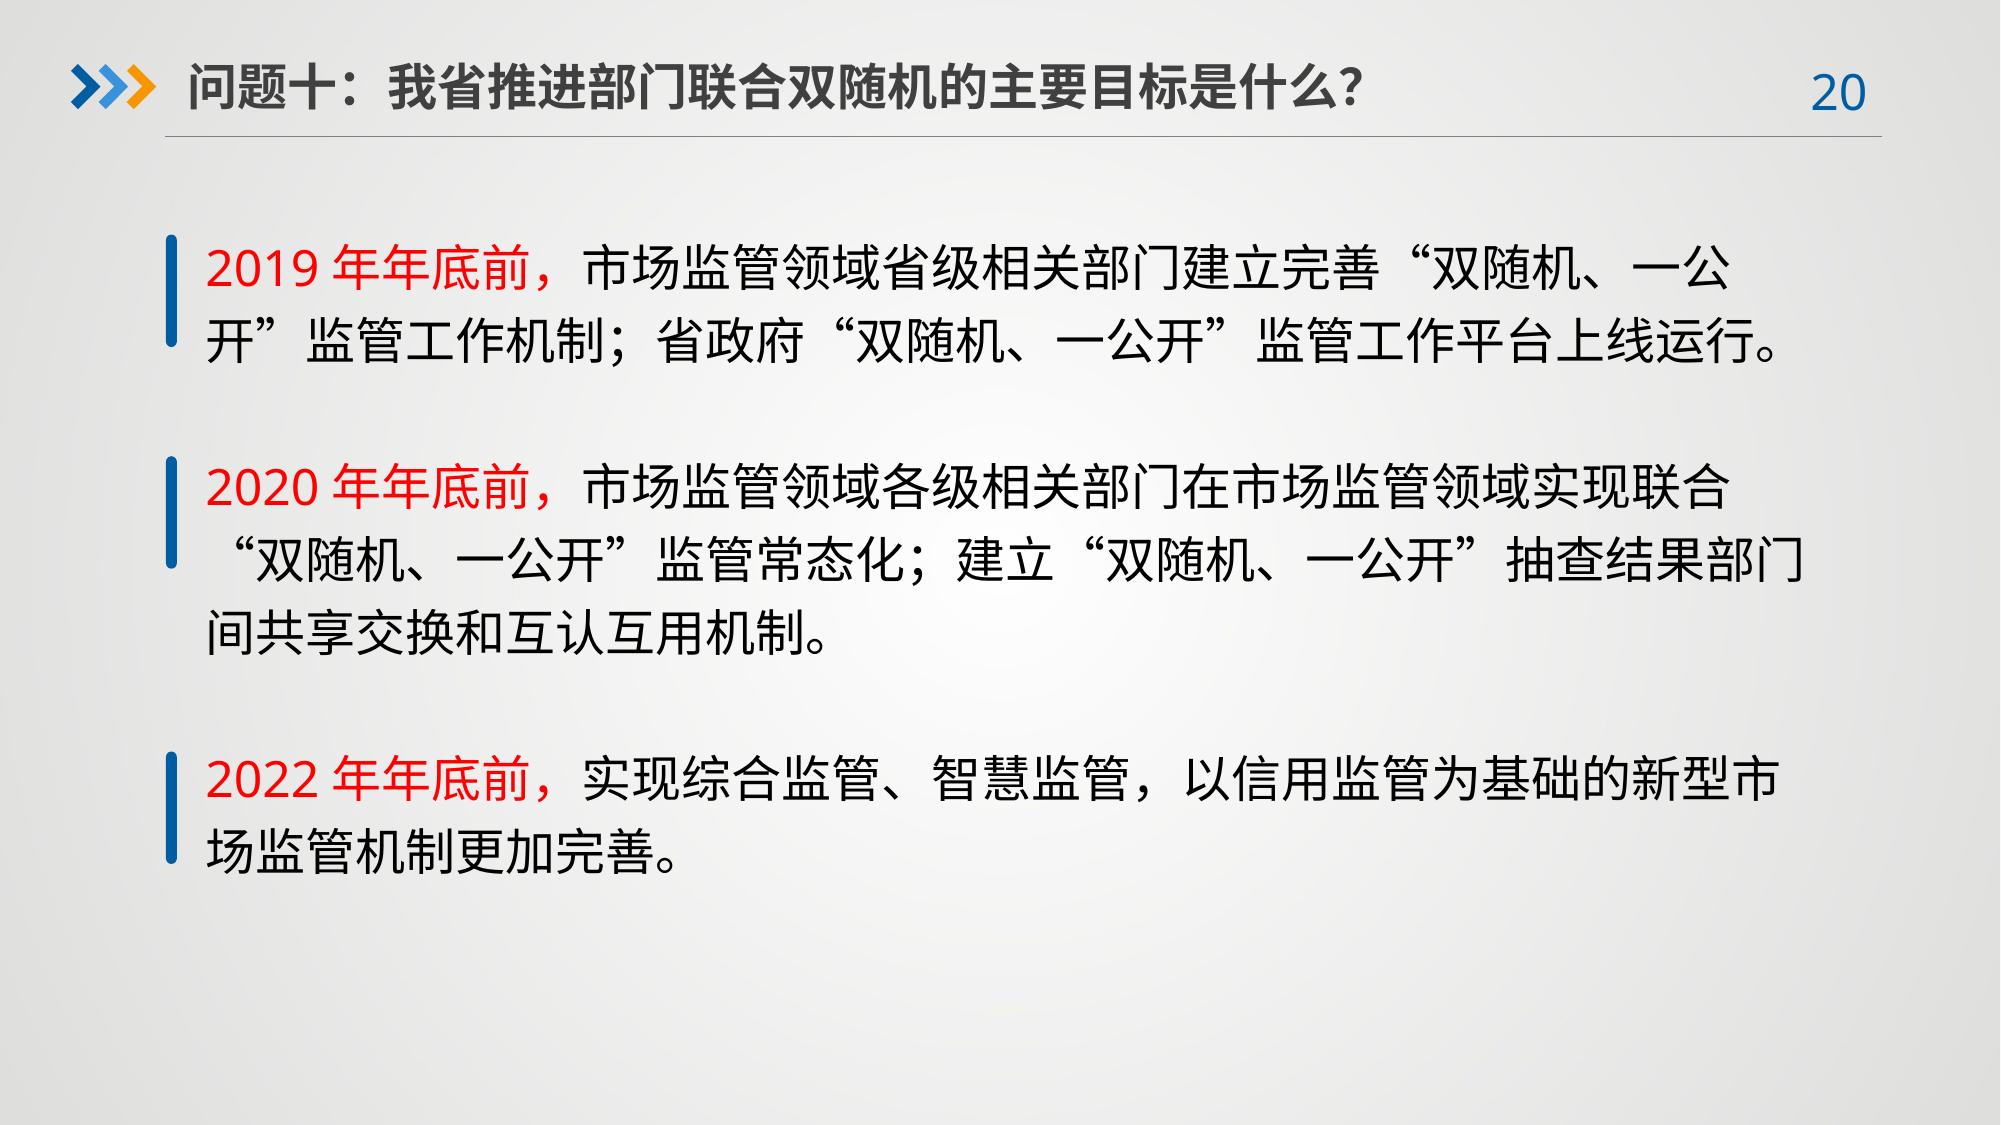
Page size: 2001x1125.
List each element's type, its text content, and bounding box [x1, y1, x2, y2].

text_box 问题十：我省推进部门联合双随机的主要目标是什么？ [187, 43, 1603, 127]
text_box [163, 454, 179, 571]
picture [0, 0, 2001, 1125]
text_box [163, 749, 179, 867]
text_box 2019年年底前，市场监管领域省级相关部门建立完善“双随机、一公开”监管工作机制；省政府“双随机、一公开”监管工作平台上线运行。 2020年年底前，市场监管领域各级相关部门在市场监管领域实现联合“双随机、一公开”监管常态化；建立“双随机、一公开”抽查结果部门间共享交换和互认互用机制。 2022年年底前，实现综合监管、智慧监管，以信用监管为基础的新型市场监管机制更加完善。 [197, 219, 1815, 884]
text_box [163, 232, 179, 350]
